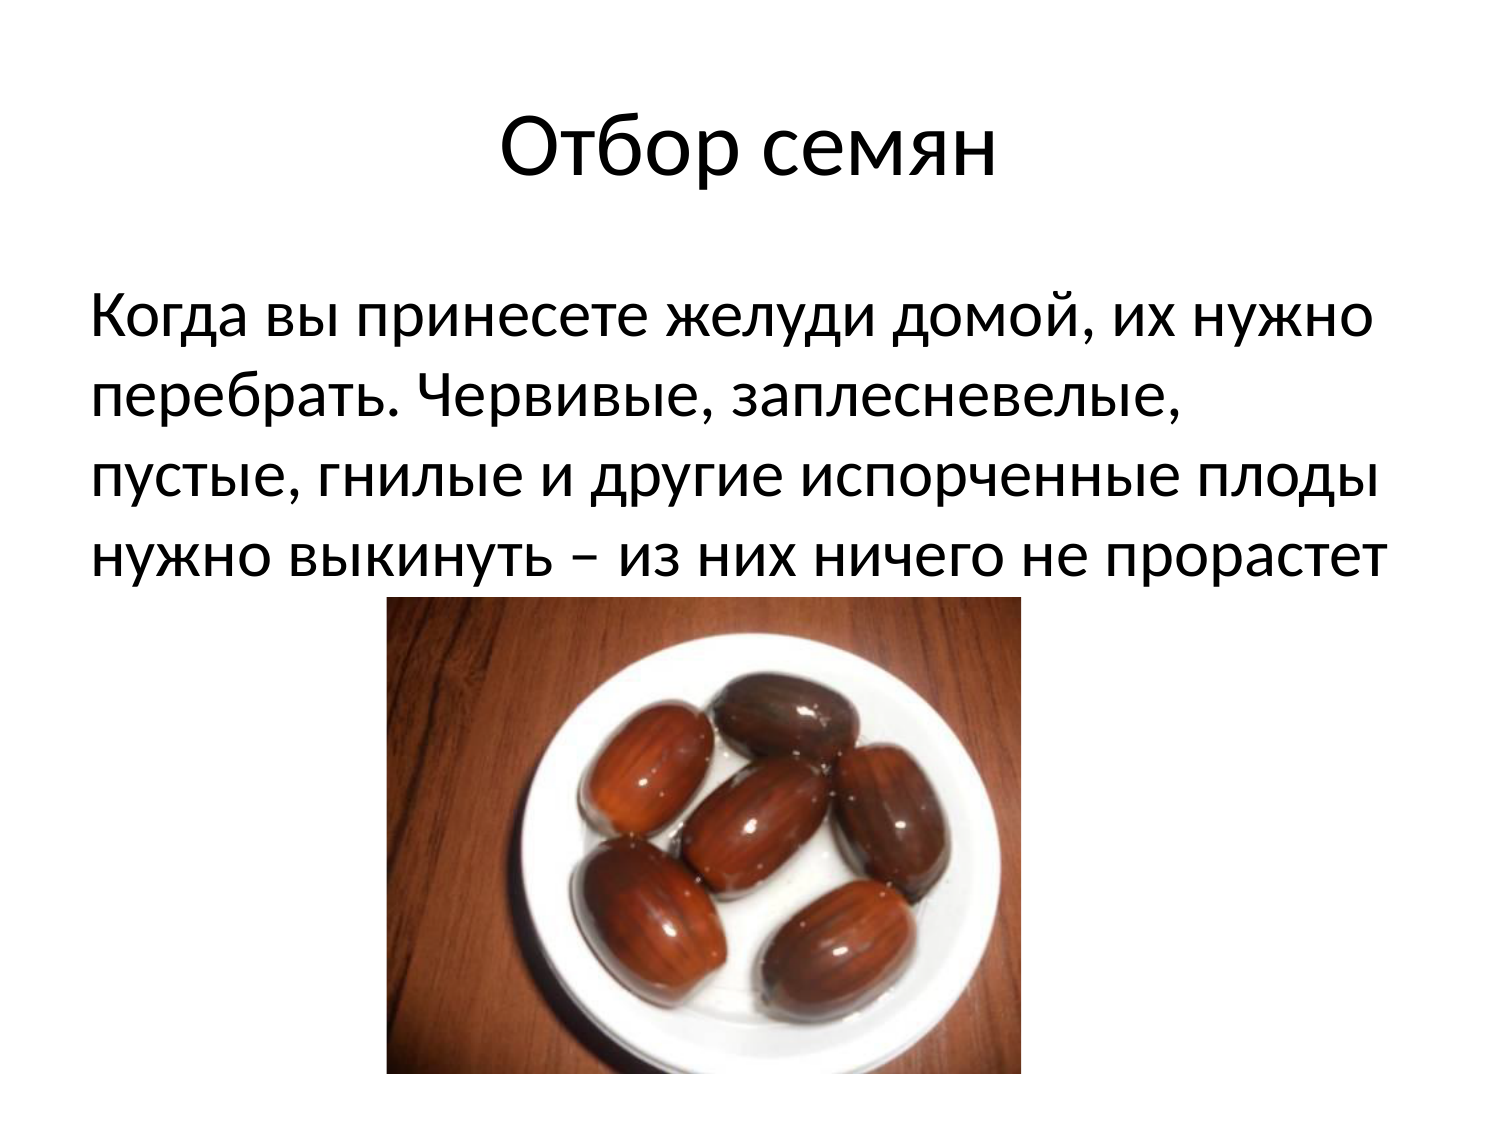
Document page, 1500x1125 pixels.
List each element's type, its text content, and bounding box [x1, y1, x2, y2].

title Отбор семян [75, 45, 1425, 233]
list Когда вы принесете желуди домой, их нужно перебрать. Червивые, заплесневелые, пустые, гнилые и другие испорченные плоды нужно выкинуть – из них ничего не прорастет [75, 262, 1425, 1005]
picture [386, 597, 1022, 1074]
